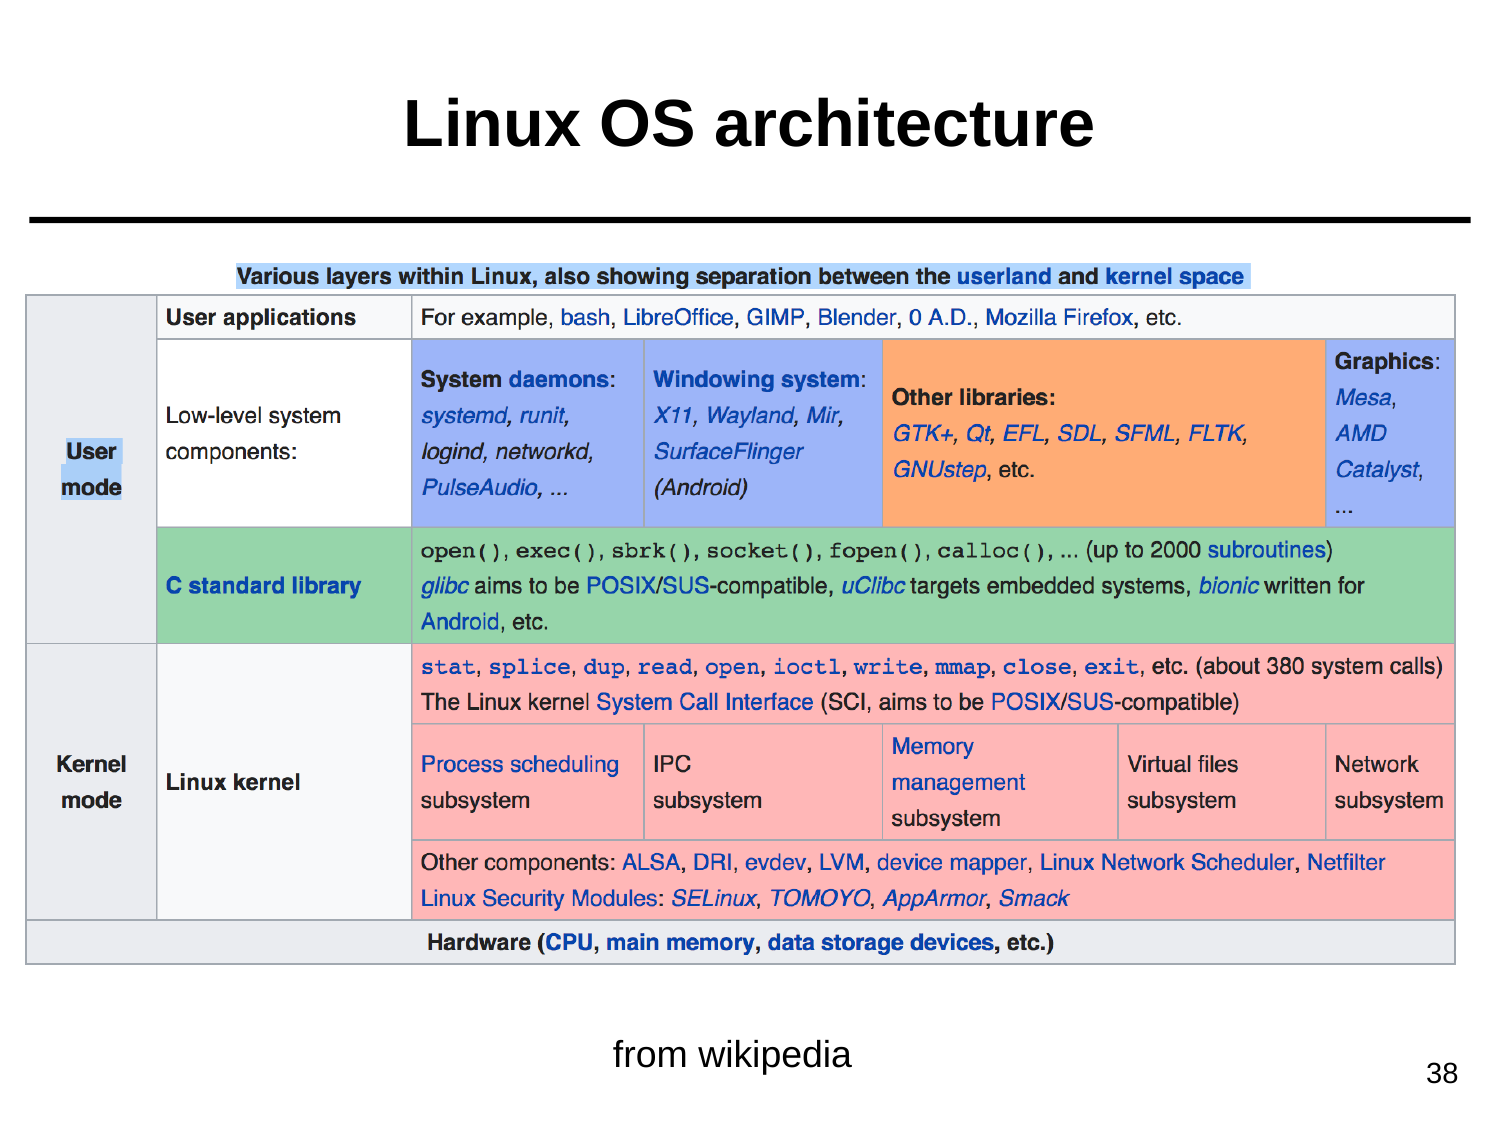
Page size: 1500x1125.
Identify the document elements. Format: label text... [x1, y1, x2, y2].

title Linux OS architecture [53, 26, 1447, 214]
text_box from wikipedia [598, 1023, 867, 1083]
picture [5, 243, 1483, 994]
slide_number 38 [1316, 1046, 1474, 1098]
